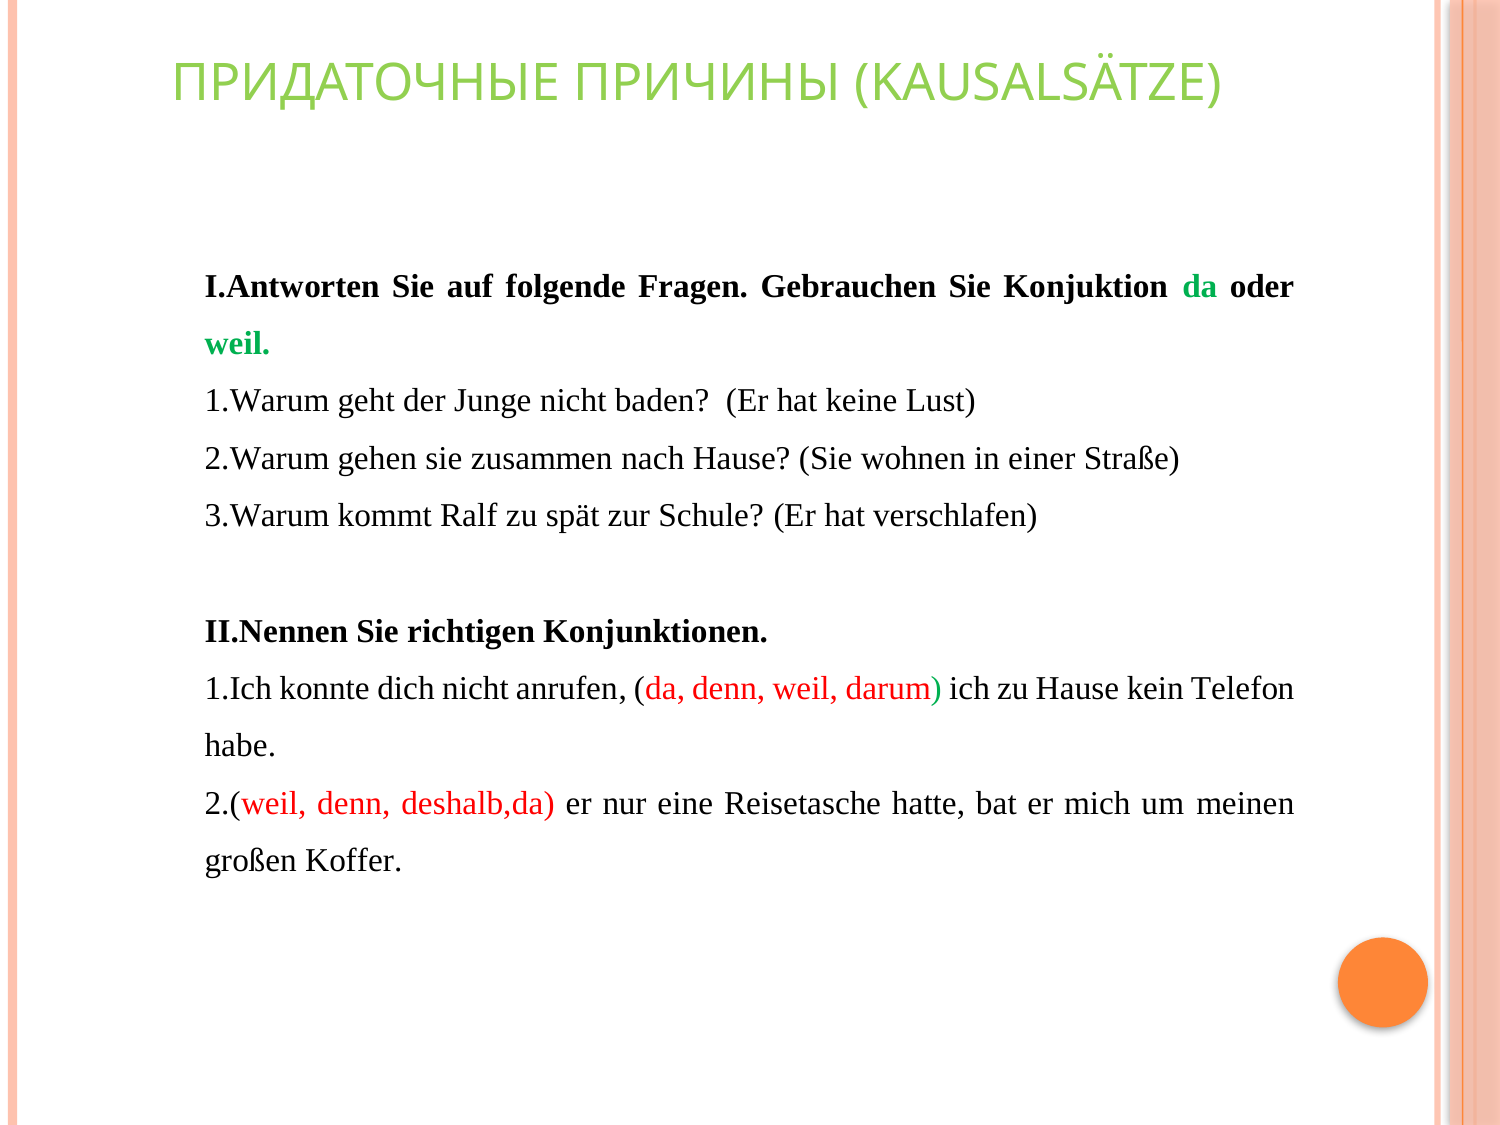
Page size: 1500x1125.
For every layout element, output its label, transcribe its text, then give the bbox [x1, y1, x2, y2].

title Придаточные причины (Kausalsätze) [64, 0, 1329, 119]
list [100, 129, 1385, 1024]
picture [204, 208, 1296, 917]
